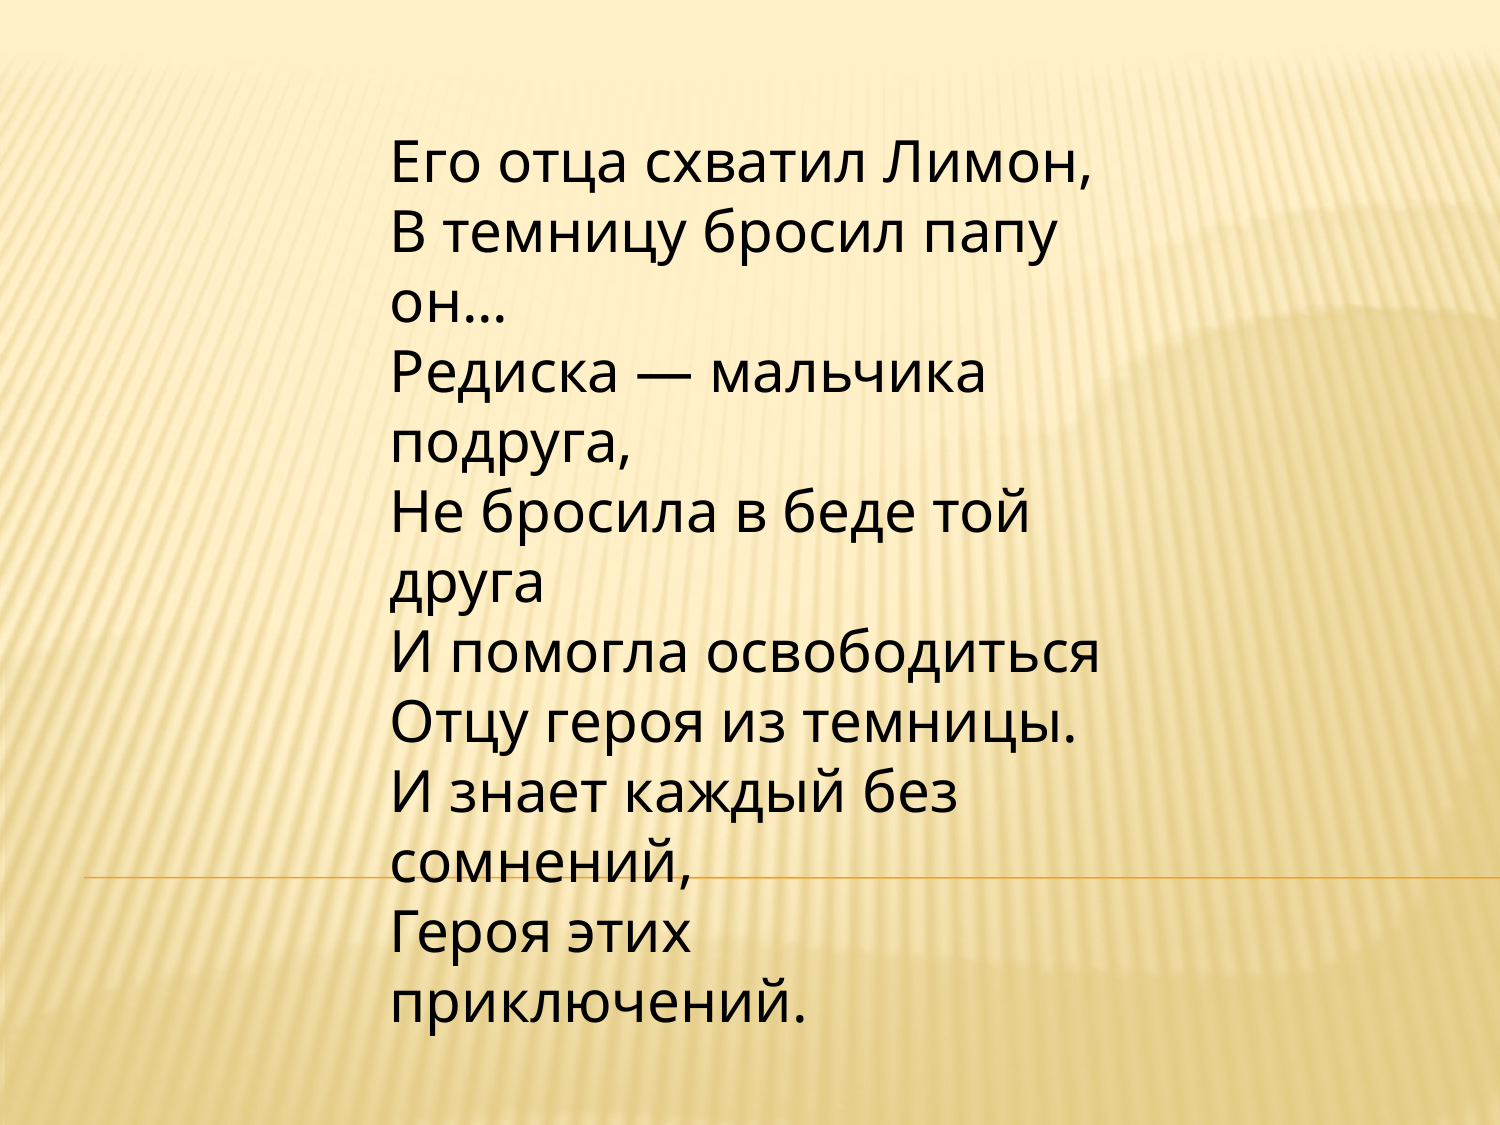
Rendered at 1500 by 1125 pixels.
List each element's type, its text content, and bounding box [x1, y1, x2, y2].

text_box Его отца схватил Лимон, В темницу бросил папу он... Редиска — мальчика подруга, Не бросила в беде той друга И помогла освободиться Отцу героя из темницы. И знает каждый без сомнений, Героя этих приключений. [374, 117, 1125, 1042]
